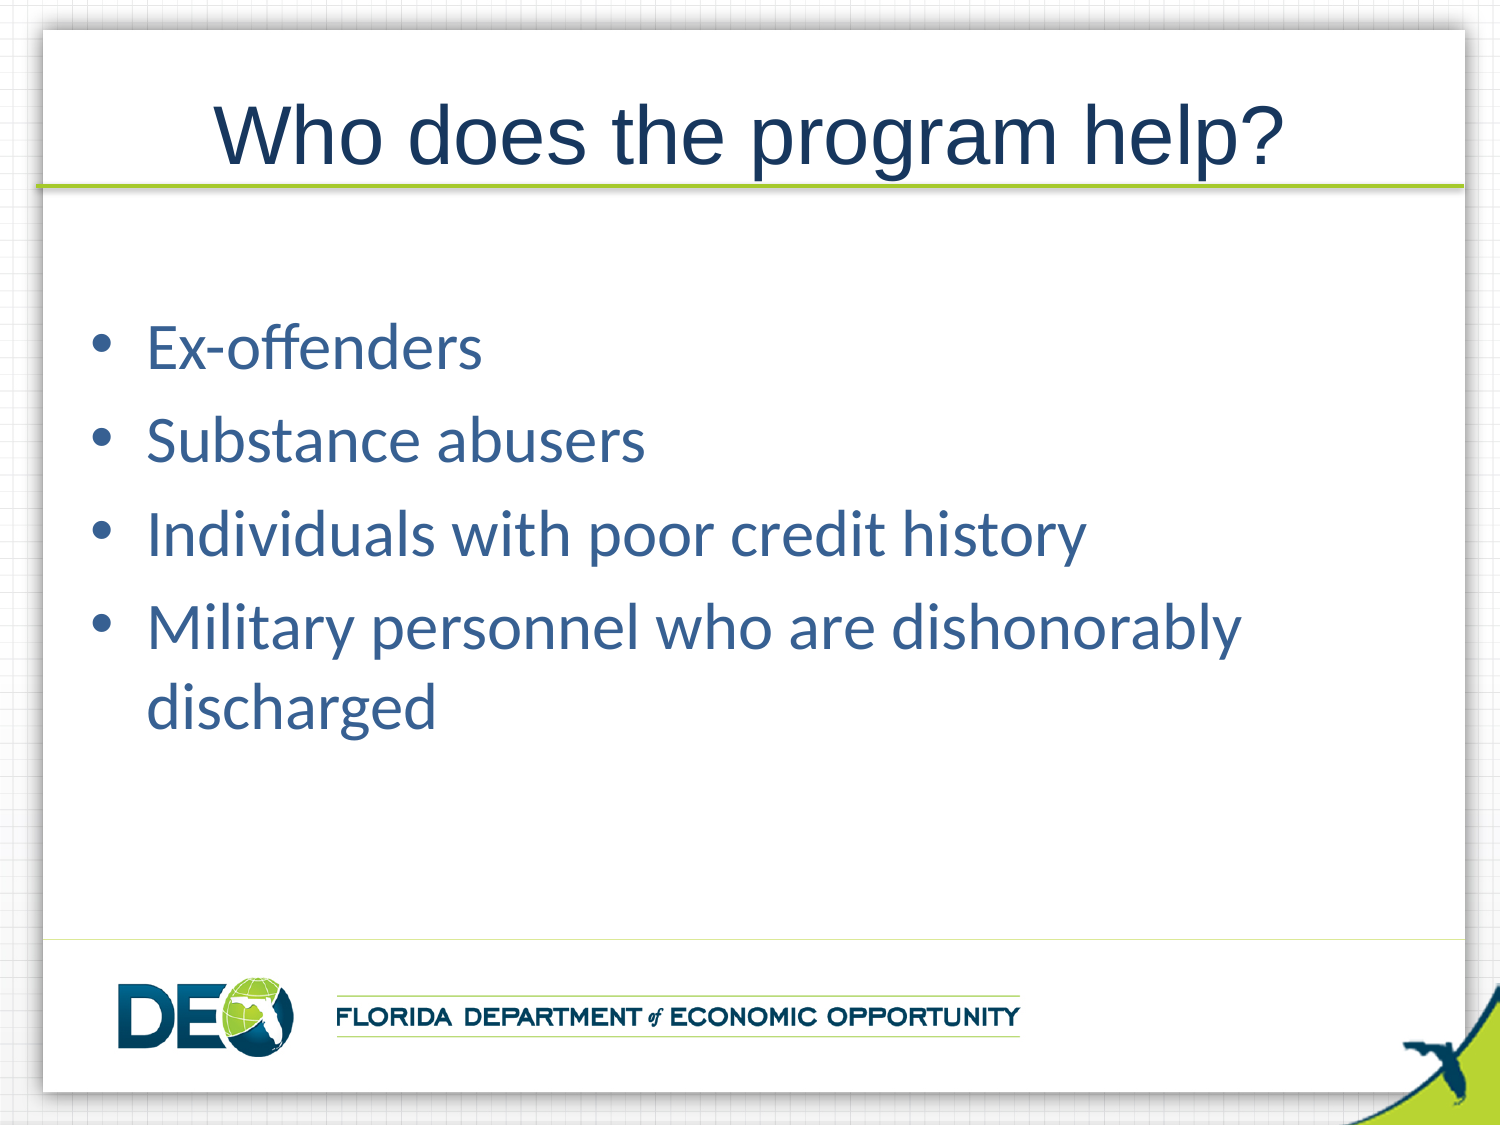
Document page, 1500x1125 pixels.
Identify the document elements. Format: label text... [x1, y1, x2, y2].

list Ex-offenders Substance abusers Individuals with poor credit history Military personnel who are dishonorably discharged [75, 295, 1425, 925]
title Who does the program help? [75, 62, 1425, 185]
picture [0, 0, 1500, 1125]
title Who does the program help? [75, 195, 1425, 200]
